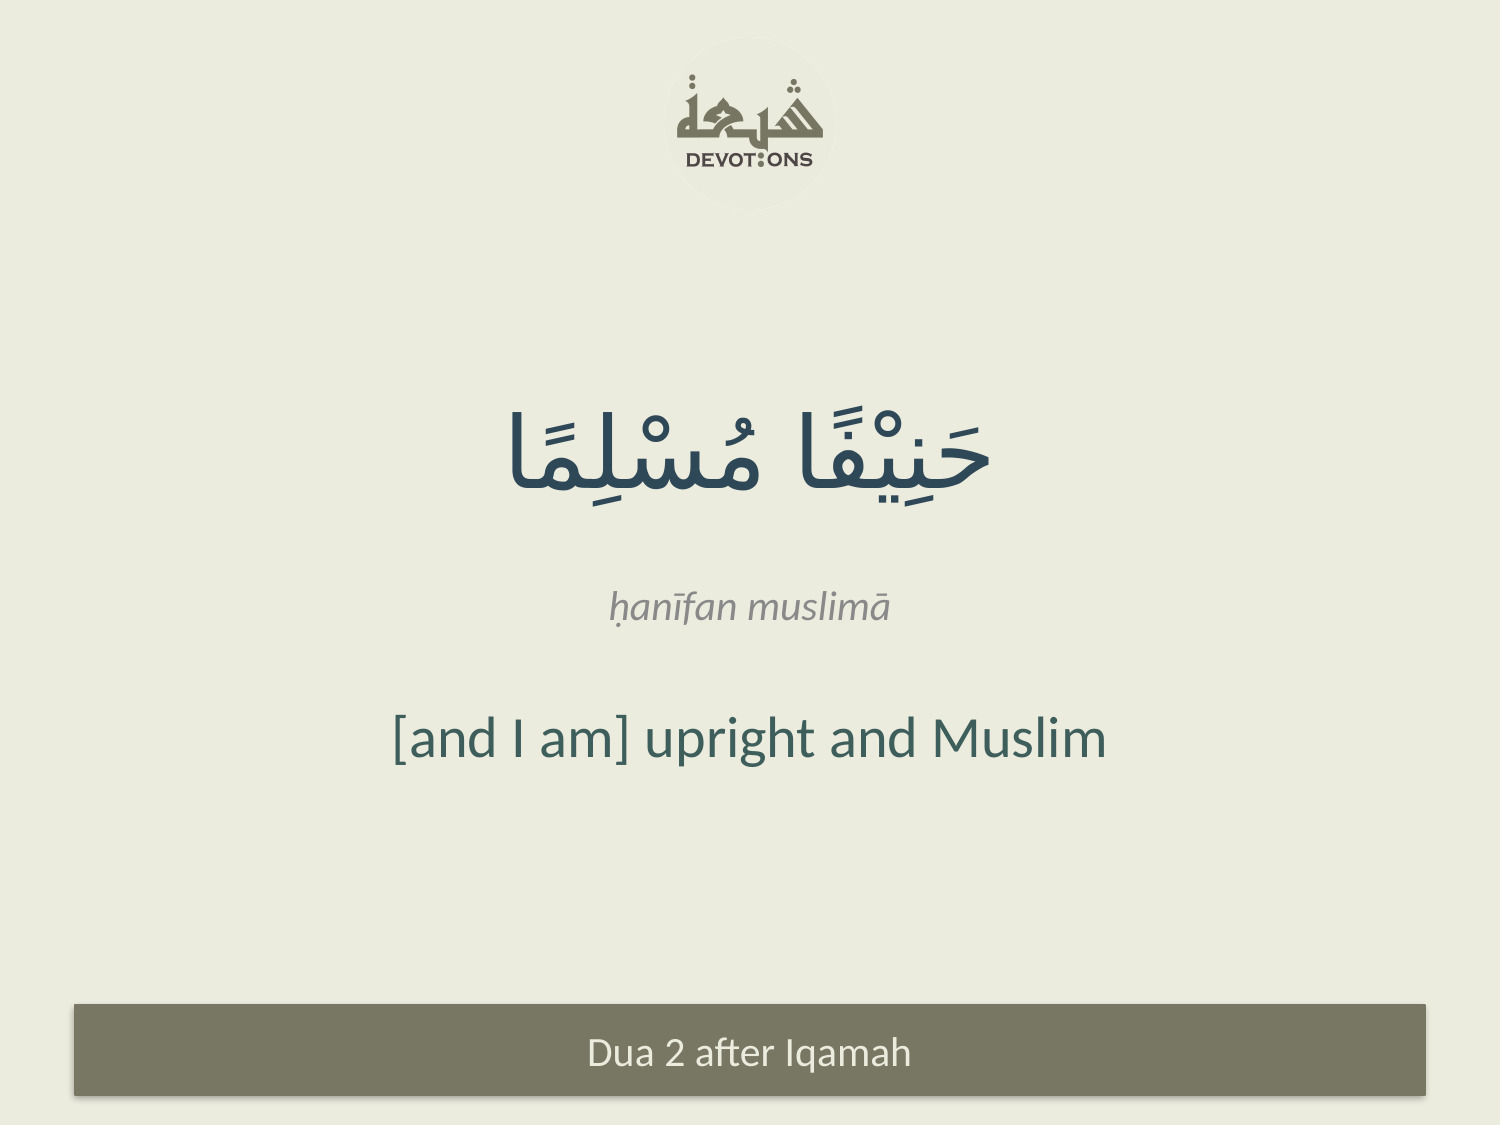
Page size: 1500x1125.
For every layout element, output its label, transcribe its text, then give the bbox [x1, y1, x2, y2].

text_box حَنِيْفًا مُسْلِمًا ḥanīfan muslimā [and I am] upright and Muslim [74, 381, 1425, 776]
text_box Dua 2 after Iqamah [572, 1017, 928, 1083]
picture [656, 29, 844, 218]
text_box [74, 1004, 1426, 1096]
